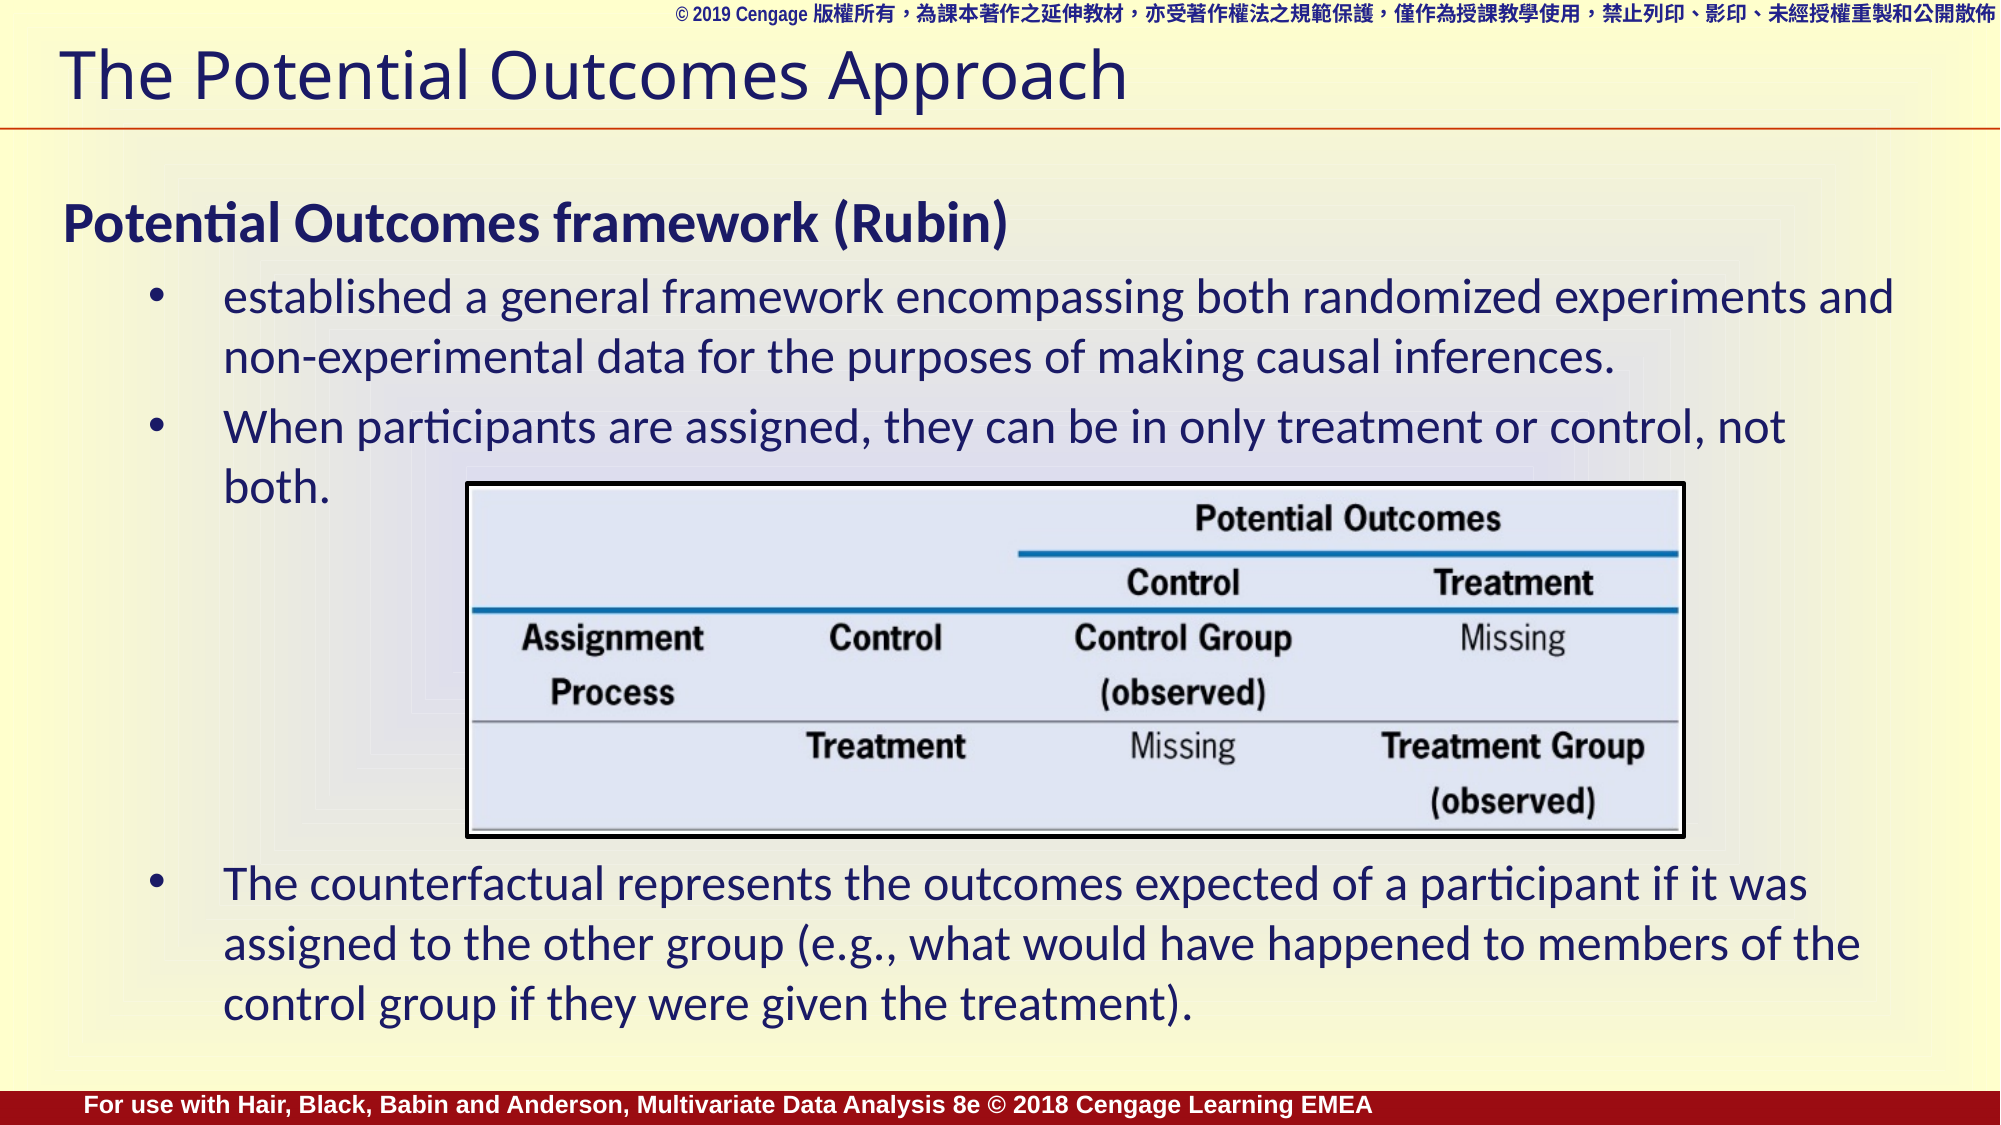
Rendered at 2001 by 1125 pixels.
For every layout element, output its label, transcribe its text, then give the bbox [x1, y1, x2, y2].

picture [468, 485, 1683, 835]
title The Potential Outcomes Approach [44, 20, 1921, 126]
list Potential Outcomes framework (Rubin) established a general framework encompassing both randomized experiments and non-experimental data for the purposes of making causal inferences. When participants are assigned, they can be in only treatment or control, not both. The counterfactual represents the outcomes expected of a participant if it was assigned to the other group (e.g., what would have happened to members of the control group if they were given the treatment). [48, 176, 1914, 934]
picture [1519, 1091, 2000, 1125]
text_box For use with Hair, Black, Babin and Anderson, Multivariate Data Analysis 8e © 2018 Cengage Learning EMEA [0, 1081, 1519, 1125]
